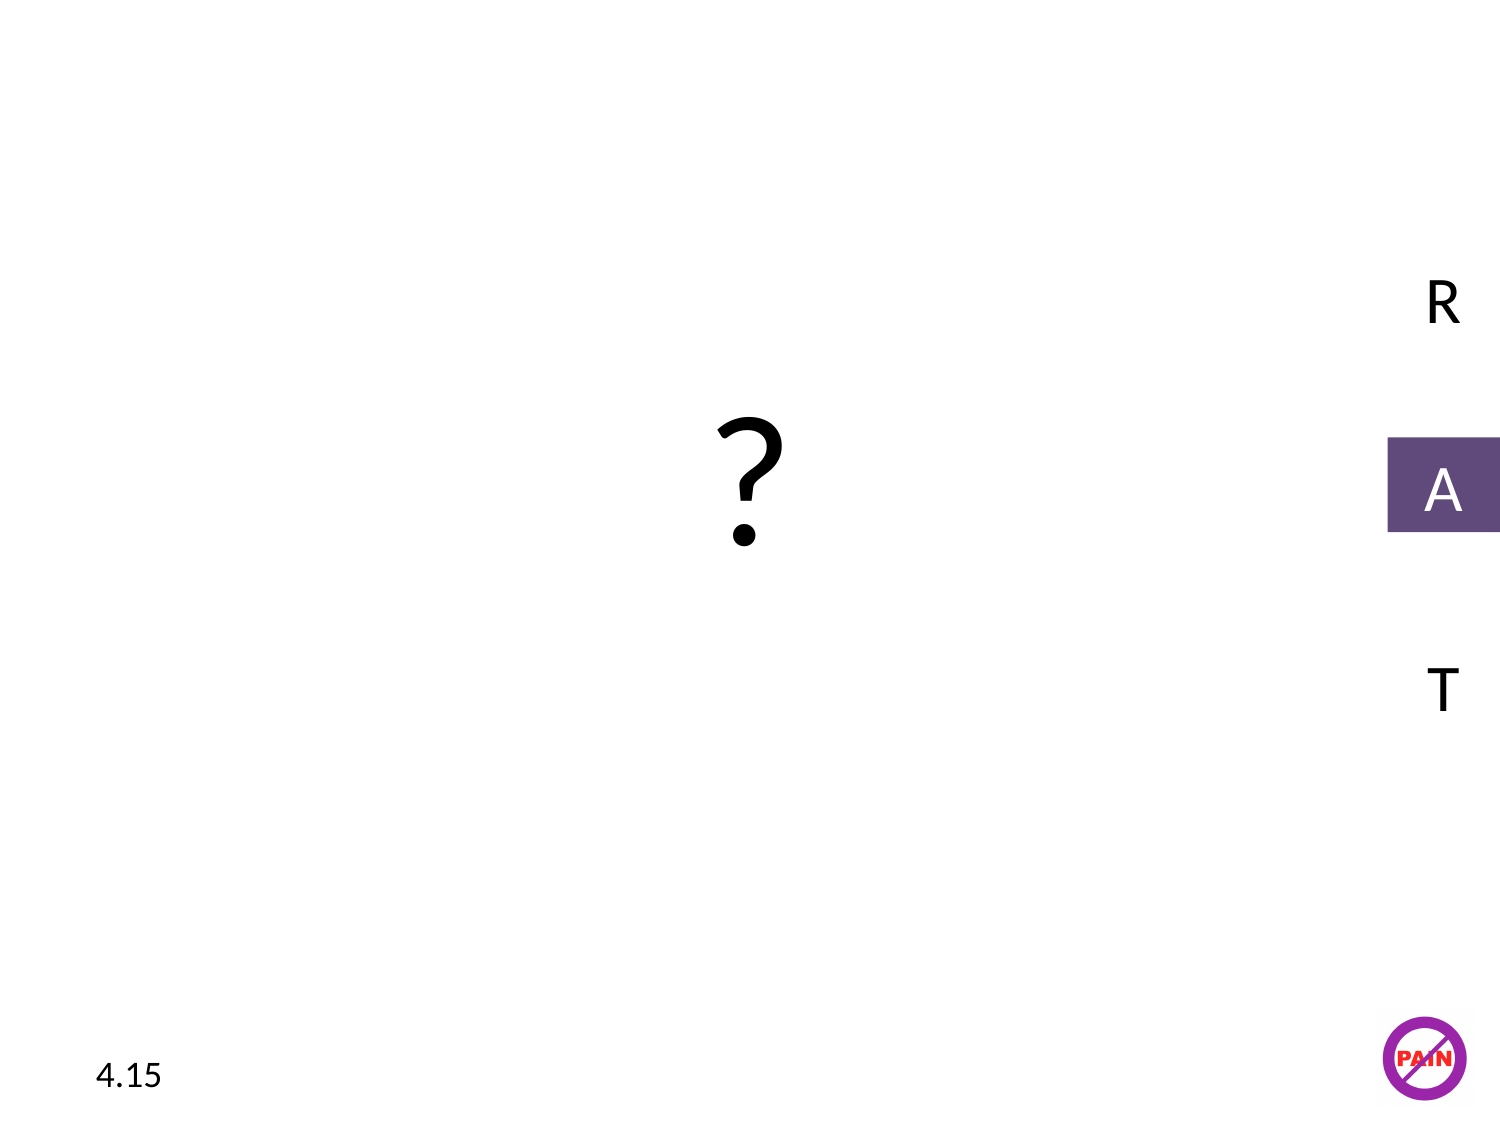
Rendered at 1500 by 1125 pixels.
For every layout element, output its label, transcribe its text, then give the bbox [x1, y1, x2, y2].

text_box T [1387, 637, 1500, 733]
text_box A [1387, 437, 1500, 533]
title ? [112, 349, 1388, 591]
picture [1375, 1008, 1475, 1108]
text_box R [1387, 249, 1500, 345]
text_box 4.15 [0, 1042, 259, 1103]
